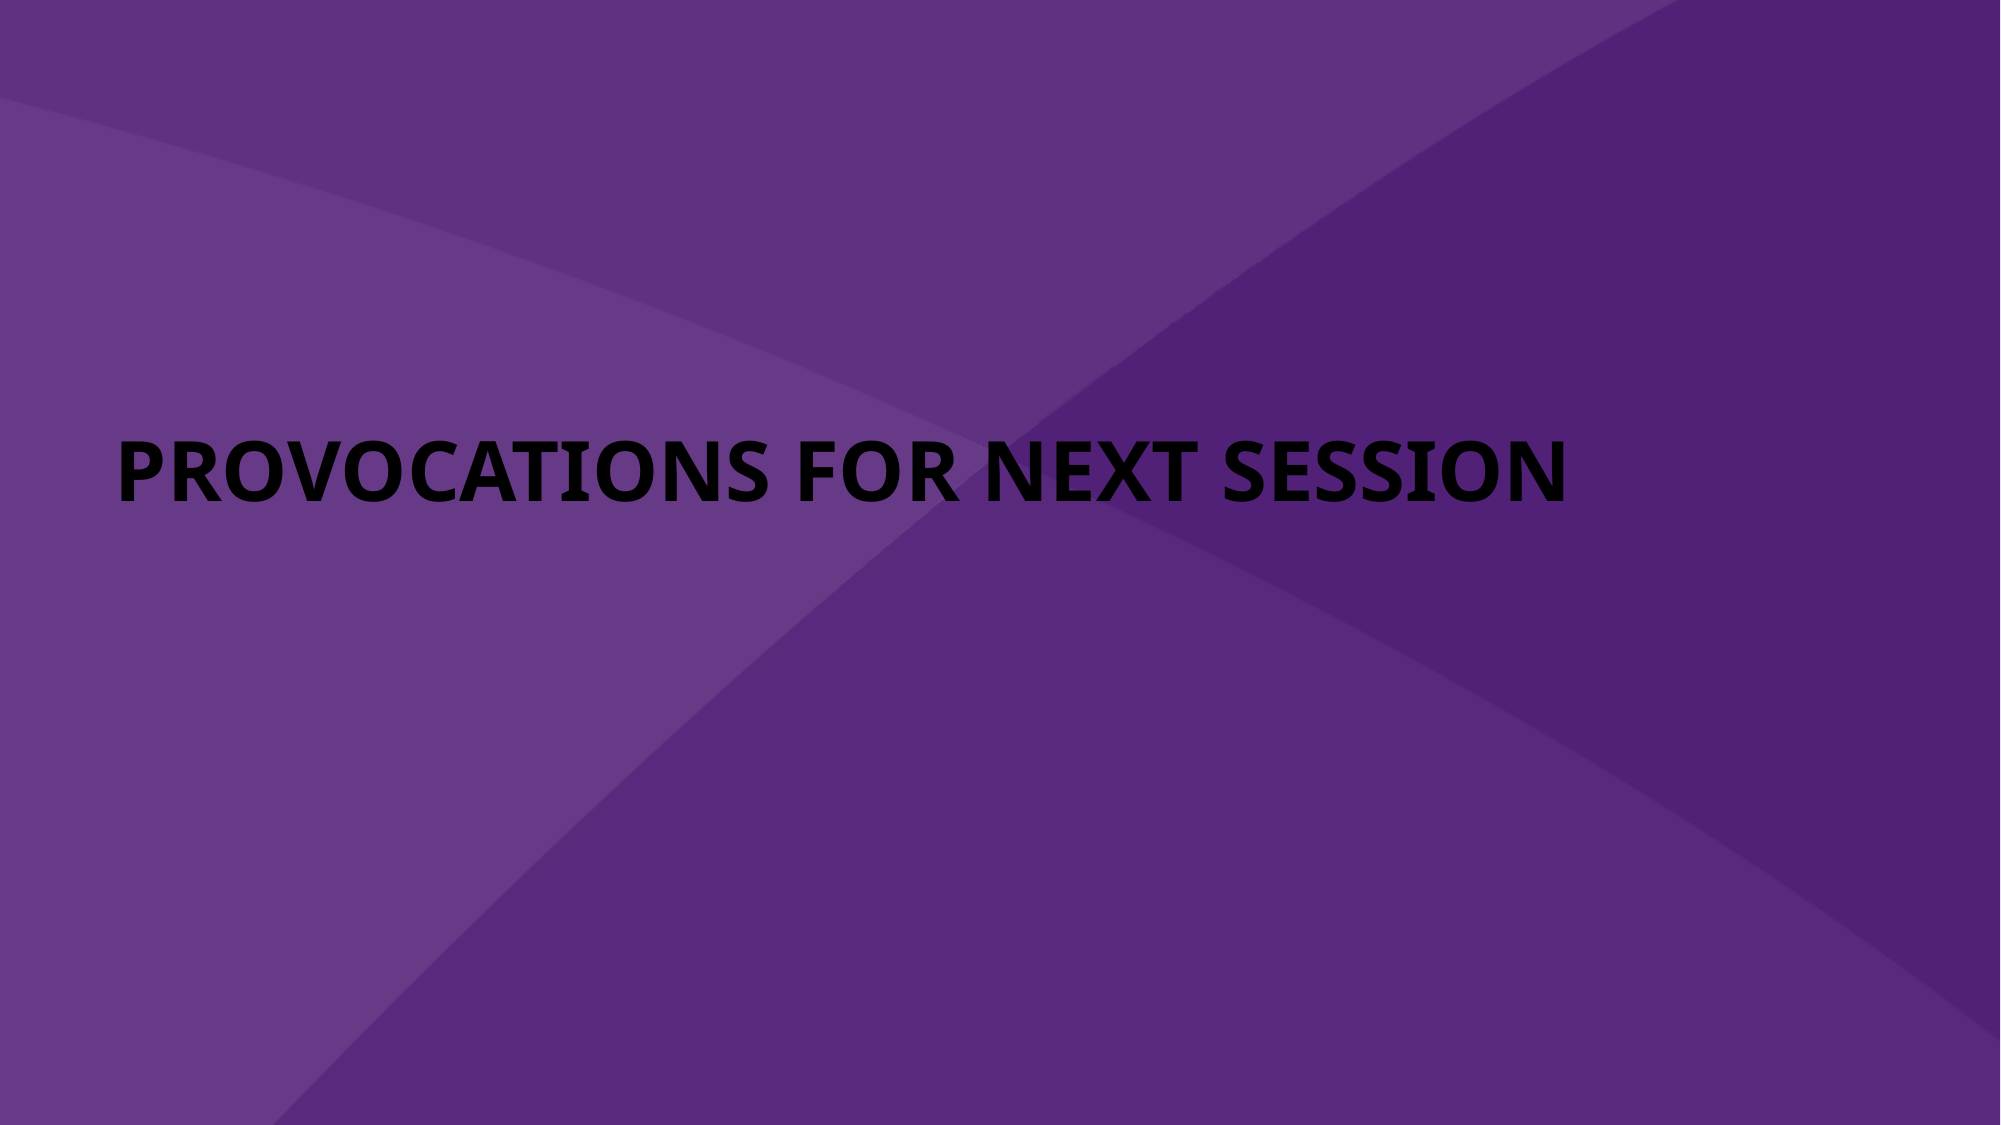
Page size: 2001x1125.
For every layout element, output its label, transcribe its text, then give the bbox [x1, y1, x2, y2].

title Provocations for next session [99, 410, 1800, 634]
picture [0, 0, 2001, 1125]
